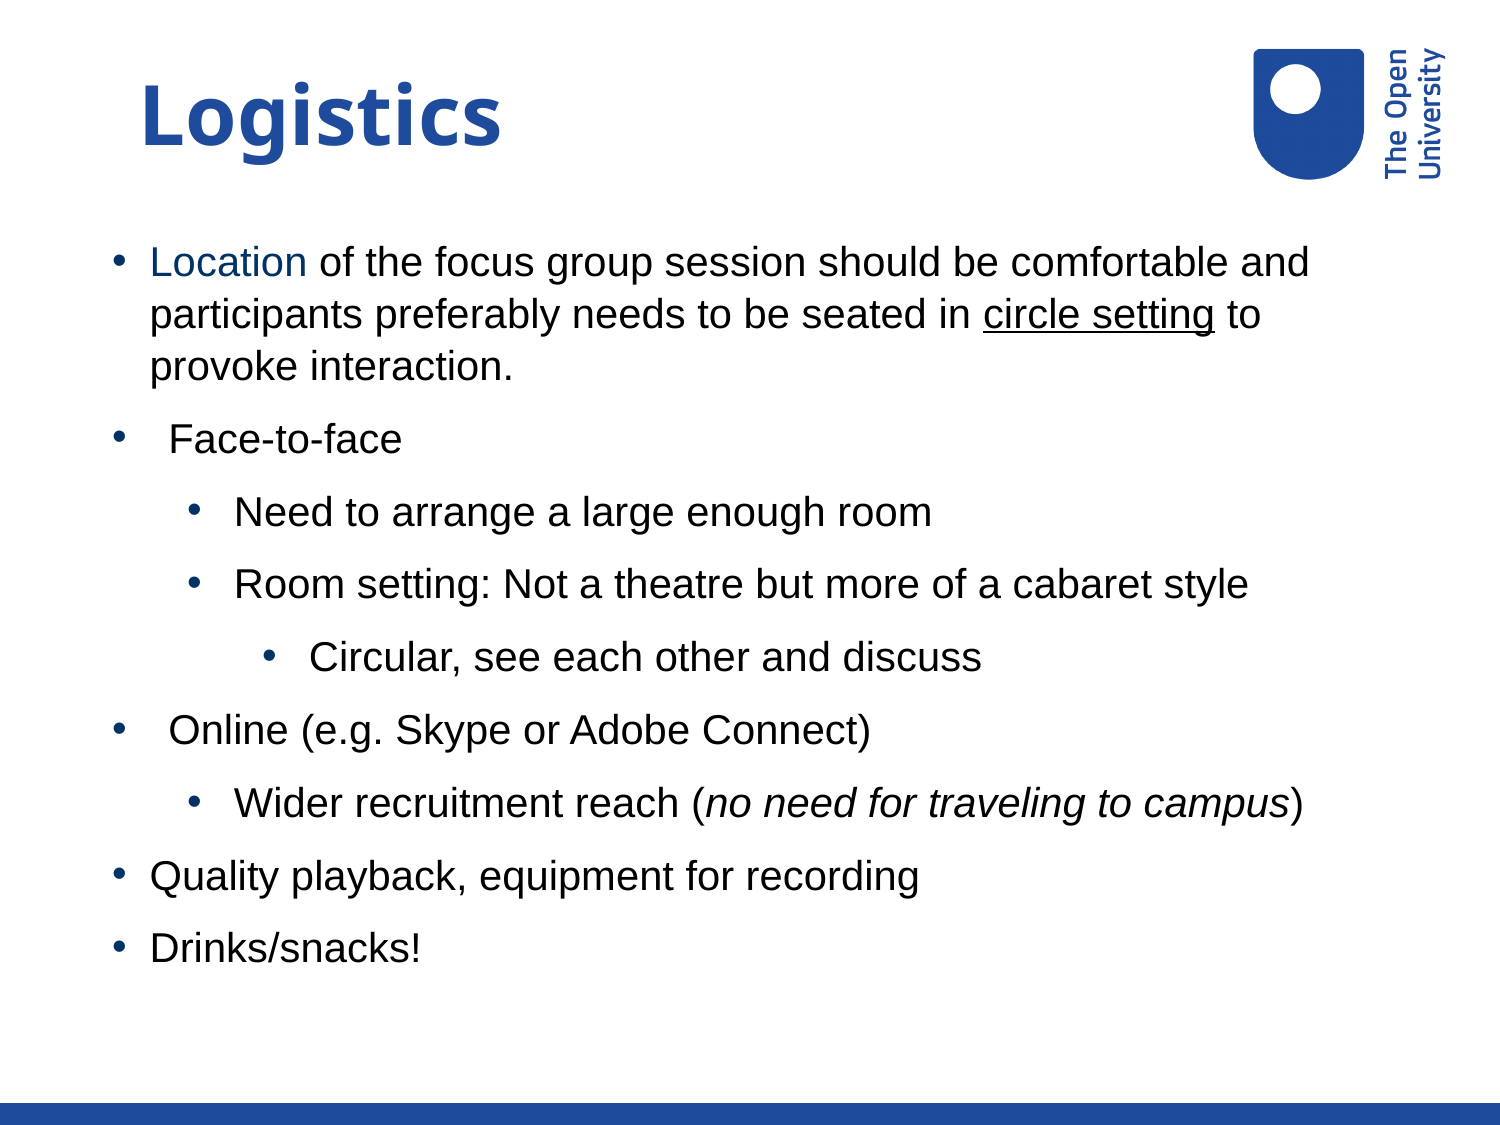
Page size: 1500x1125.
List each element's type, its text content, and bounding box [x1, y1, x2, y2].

title Logistics [123, 66, 1306, 173]
picture [1245, 39, 1462, 189]
list Location of the focus group session should be comfortable and participants preferably needs to be seated in circle setting to provoke interaction. Face-to-face Need to arrange a large enough room Room setting: Not a theatre but more of a cabaret style Circular, see each other and discuss Online (e.g. Skype or Adobe Connect) Wider recruitment reach (no need for traveling to campus) Quality playback, equipment for recording Drinks/snacks! [97, 225, 1350, 958]
